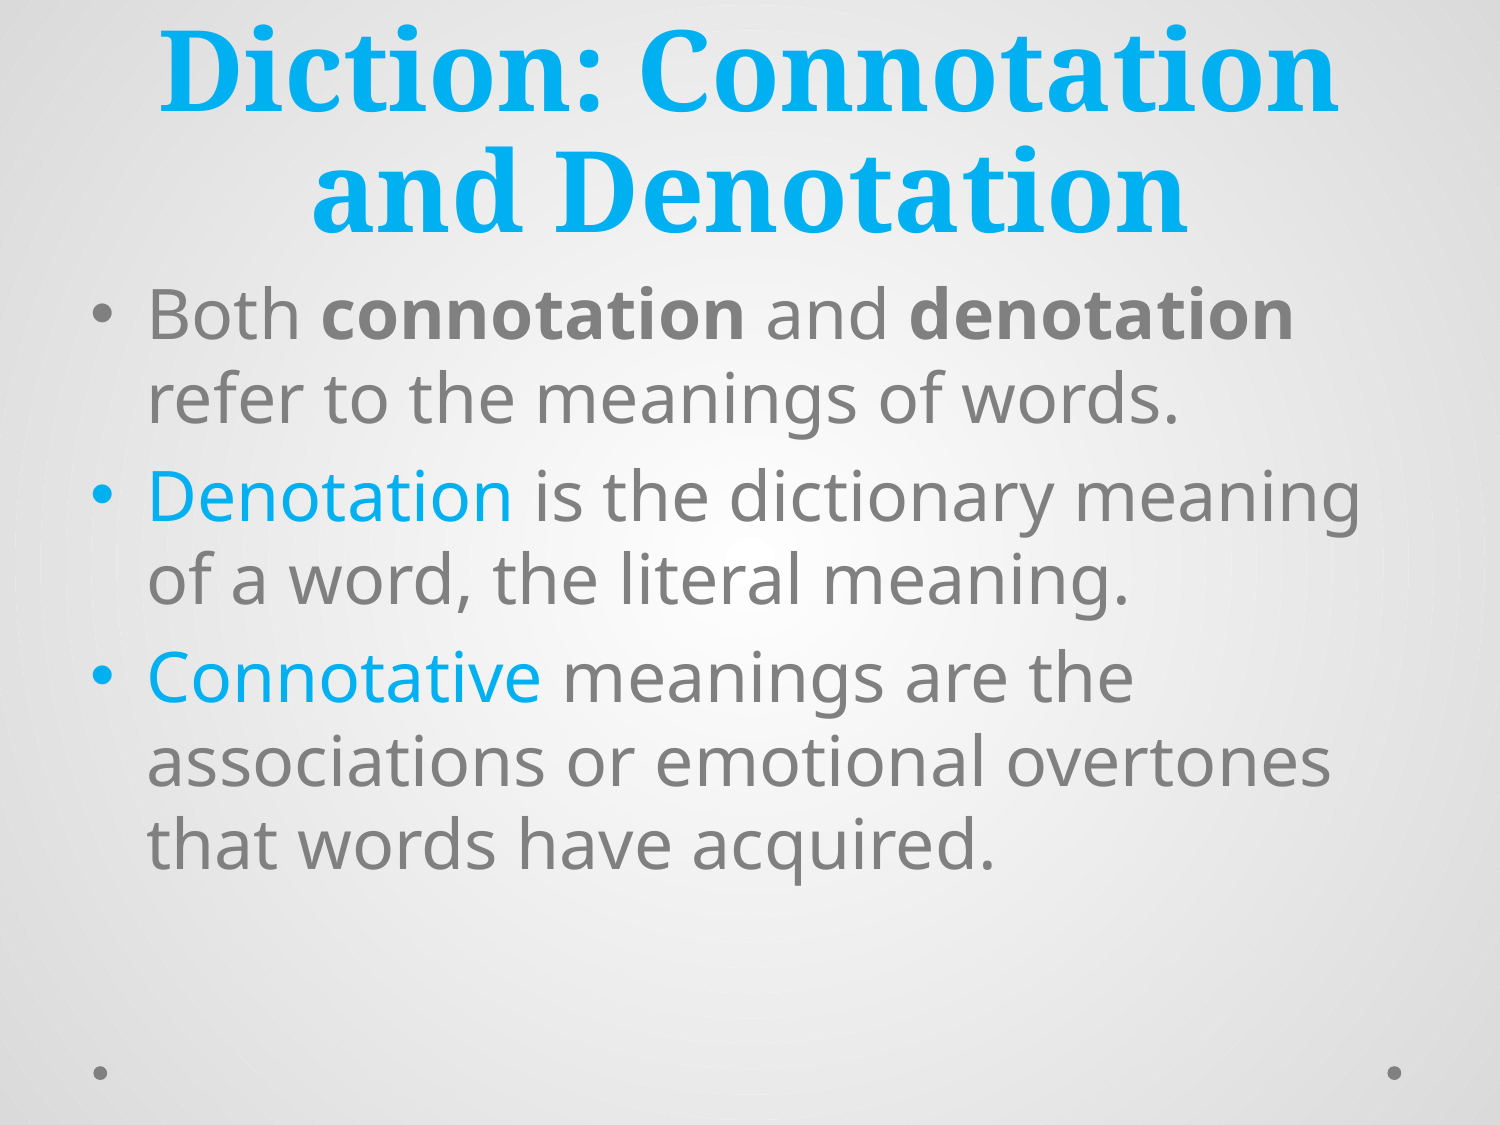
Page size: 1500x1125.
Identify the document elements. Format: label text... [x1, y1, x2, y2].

list Both connotation and denotation refer to the meanings of words. Denotation is the dictionary meaning of a word, the literal meaning. Connotative meanings are the associations or emotional overtones that words have acquired. [75, 262, 1425, 1005]
title Diction: Connotation and Denotation [75, 0, 1425, 262]
